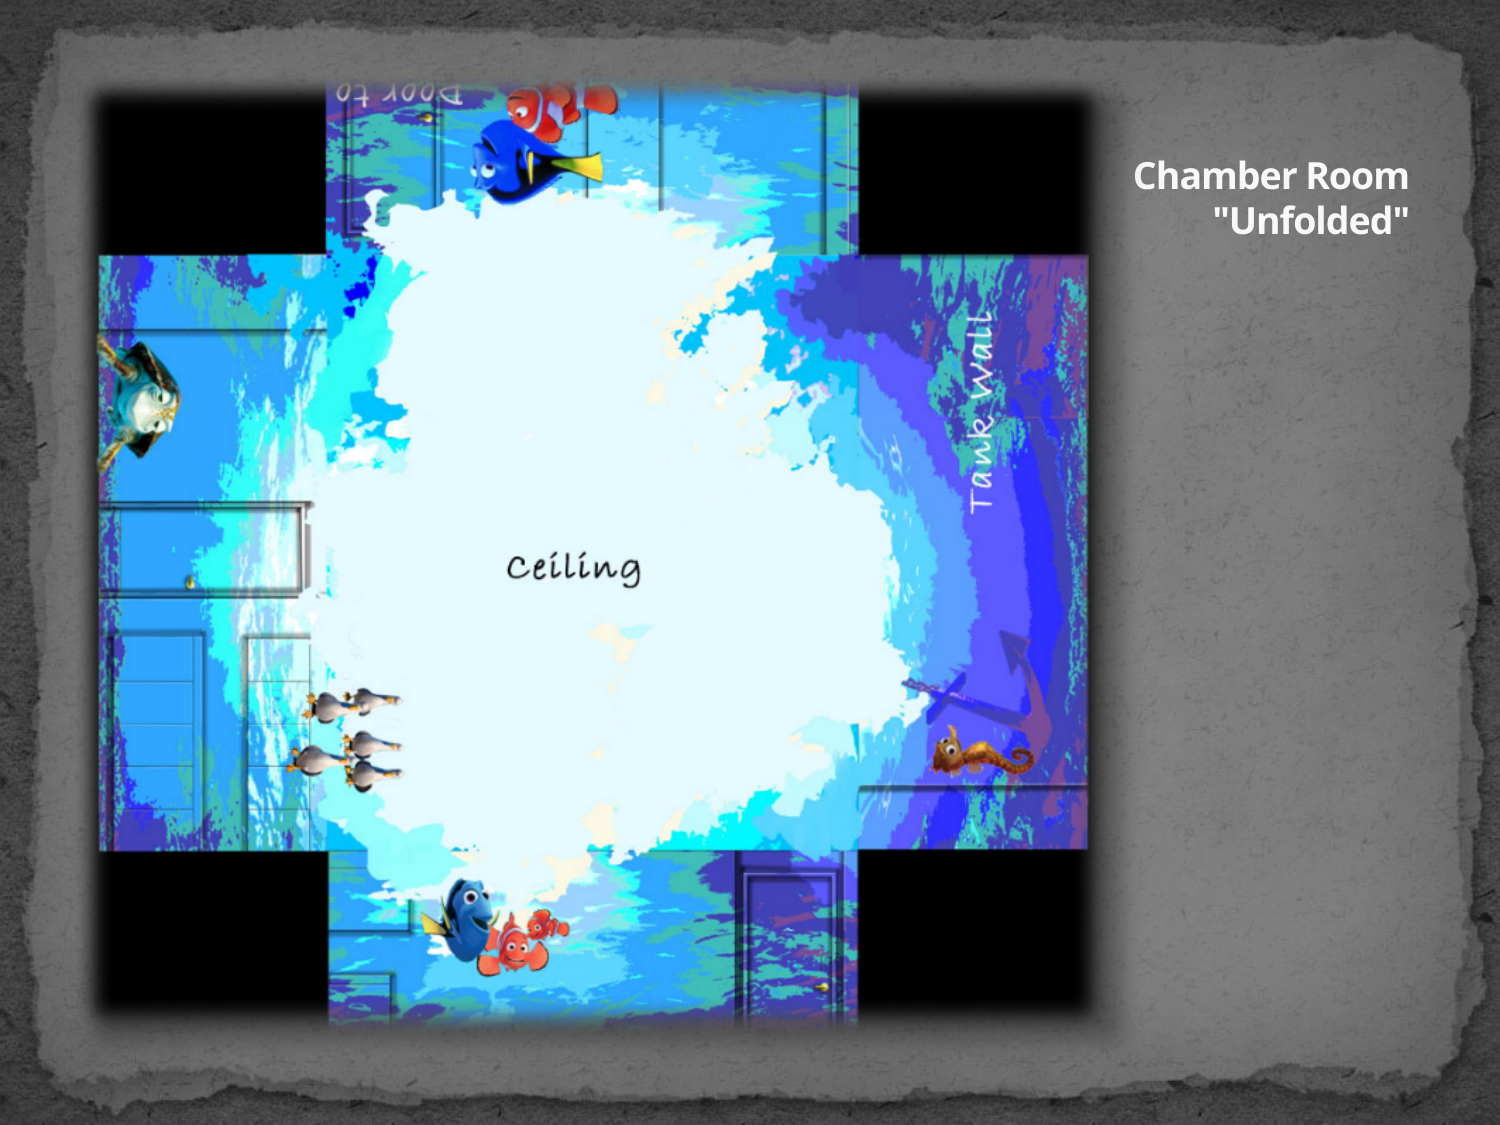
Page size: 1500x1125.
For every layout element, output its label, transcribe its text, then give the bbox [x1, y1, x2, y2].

title Chamber Room "Unfolded" [1120, 74, 1425, 250]
picture [75, 75, 1111, 1034]
